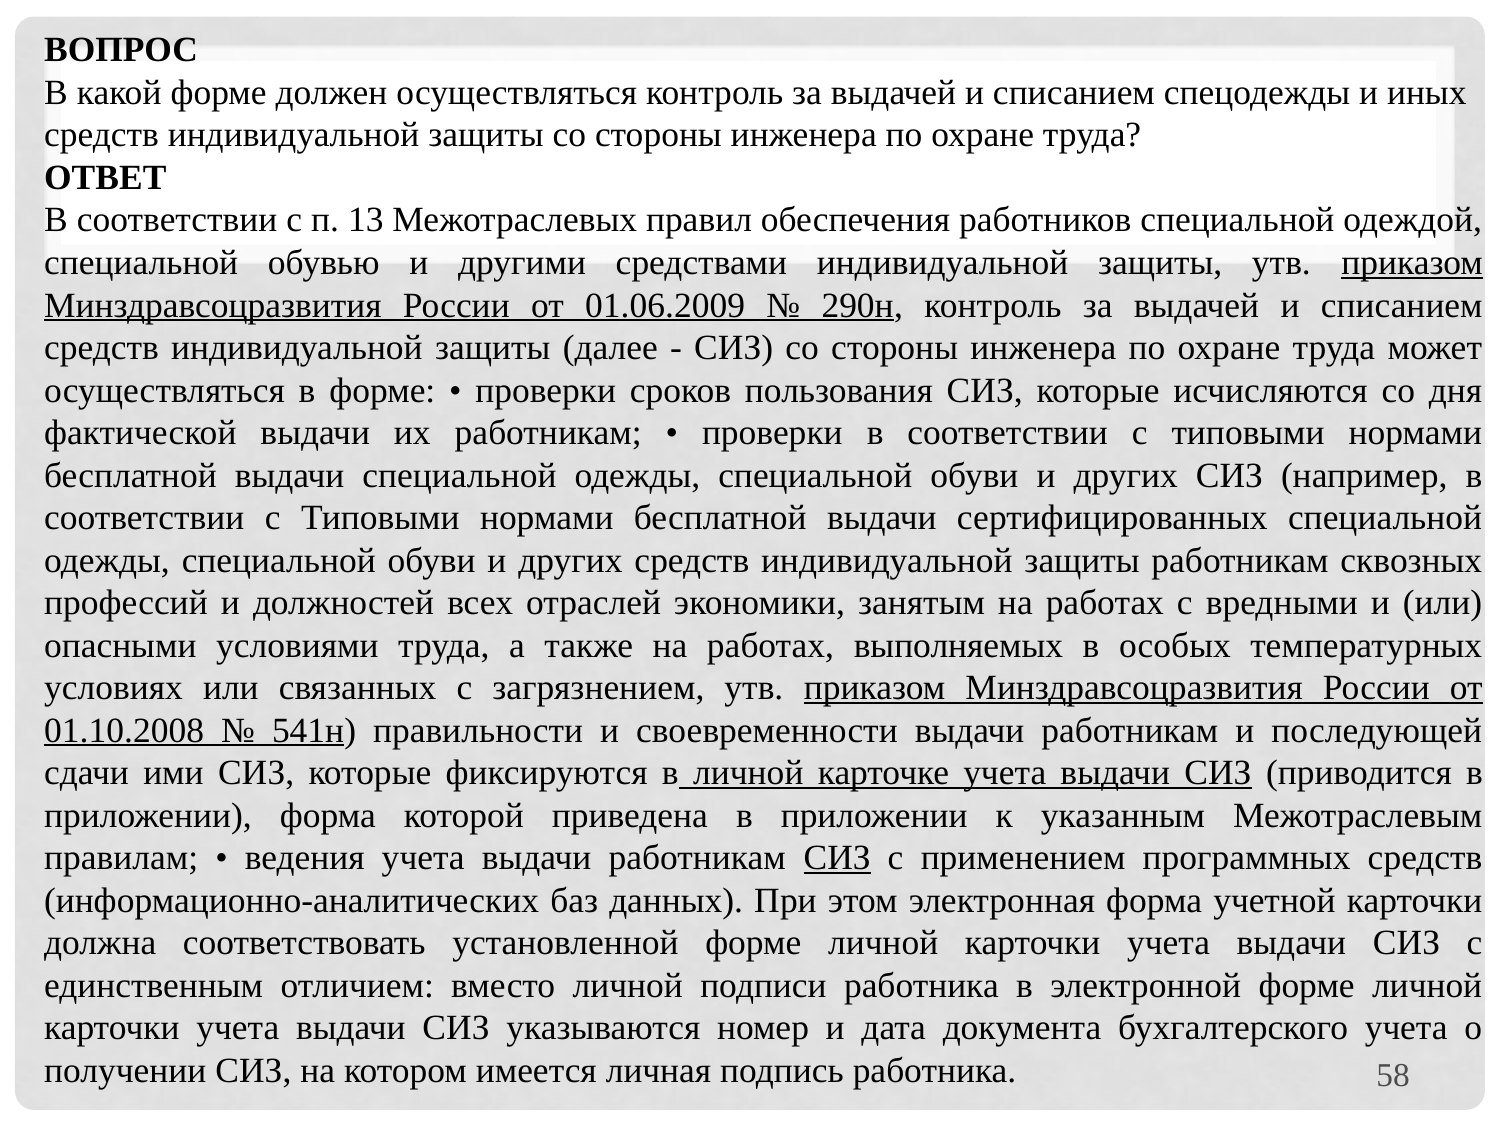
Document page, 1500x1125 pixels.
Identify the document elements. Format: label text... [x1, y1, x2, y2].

slide_number 58 [1074, 1097, 1425, 1103]
text_box Вопрос В какой форме должен осуществляться контроль за выдачей и списанием спецодежды и иных средств индивидуальной защиты со стороны инженера по охране труда? Ответ В соответствии с п. 13 Межотраслевых правил обеспечения работников специальной одеждой, специальной обувью и другими средствами индивидуальной защиты, утв. приказом Минздравсоцразвития России от 01.06.2009 № 290н, контроль за выдачей и списанием средств индивидуальной защиты (далее - СИЗ) со стороны инженера по охране труда может осуществляться в форме: • проверки сроков пользования СИЗ, которые исчисляются со дня фактической выдачи их работникам; • проверки в соответствии с типовыми нормами бесплатной выдачи специальной одежды, специальной обуви и других СИЗ (например, в соответствии с Типовыми нормами бесплатной выдачи сертифицированных специальной одежды, специальной обуви и других средств индивидуальной защиты работникам сквозных профессий и должностей всех отраслей экономики, занятым на работах с вредными и (или) опасными условиями труда, а также на работах, выполняемых в особых температурных условиях или связанных с загрязнением, утв. приказом Минздравсоцразвития России от 01.10.2008 № 541н) правильности и своевременности выдачи работникам и последующей сдачи ими СИЗ, которые фиксируются в личной карточке учета выдачи СИЗ (приводится в приложении), форма которой приведена в приложении к указанным Межотраслевым правилам; • ведения учета выдачи работникам СИЗ с применением программных средств (информационно-аналитических баз данных). При этом электронная форма учетной карточки должна соответствовать установленной форме личной карточки учета выдачи СИЗ с единственным отличием: вместо личной подписи работника в электронной форме личной карточки учета выдачи СИЗ указываются номер и дата документа бухгалтерского учета о получении СИЗ, на котором имеется личная подпись работника. [29, 19, 1498, 1097]
